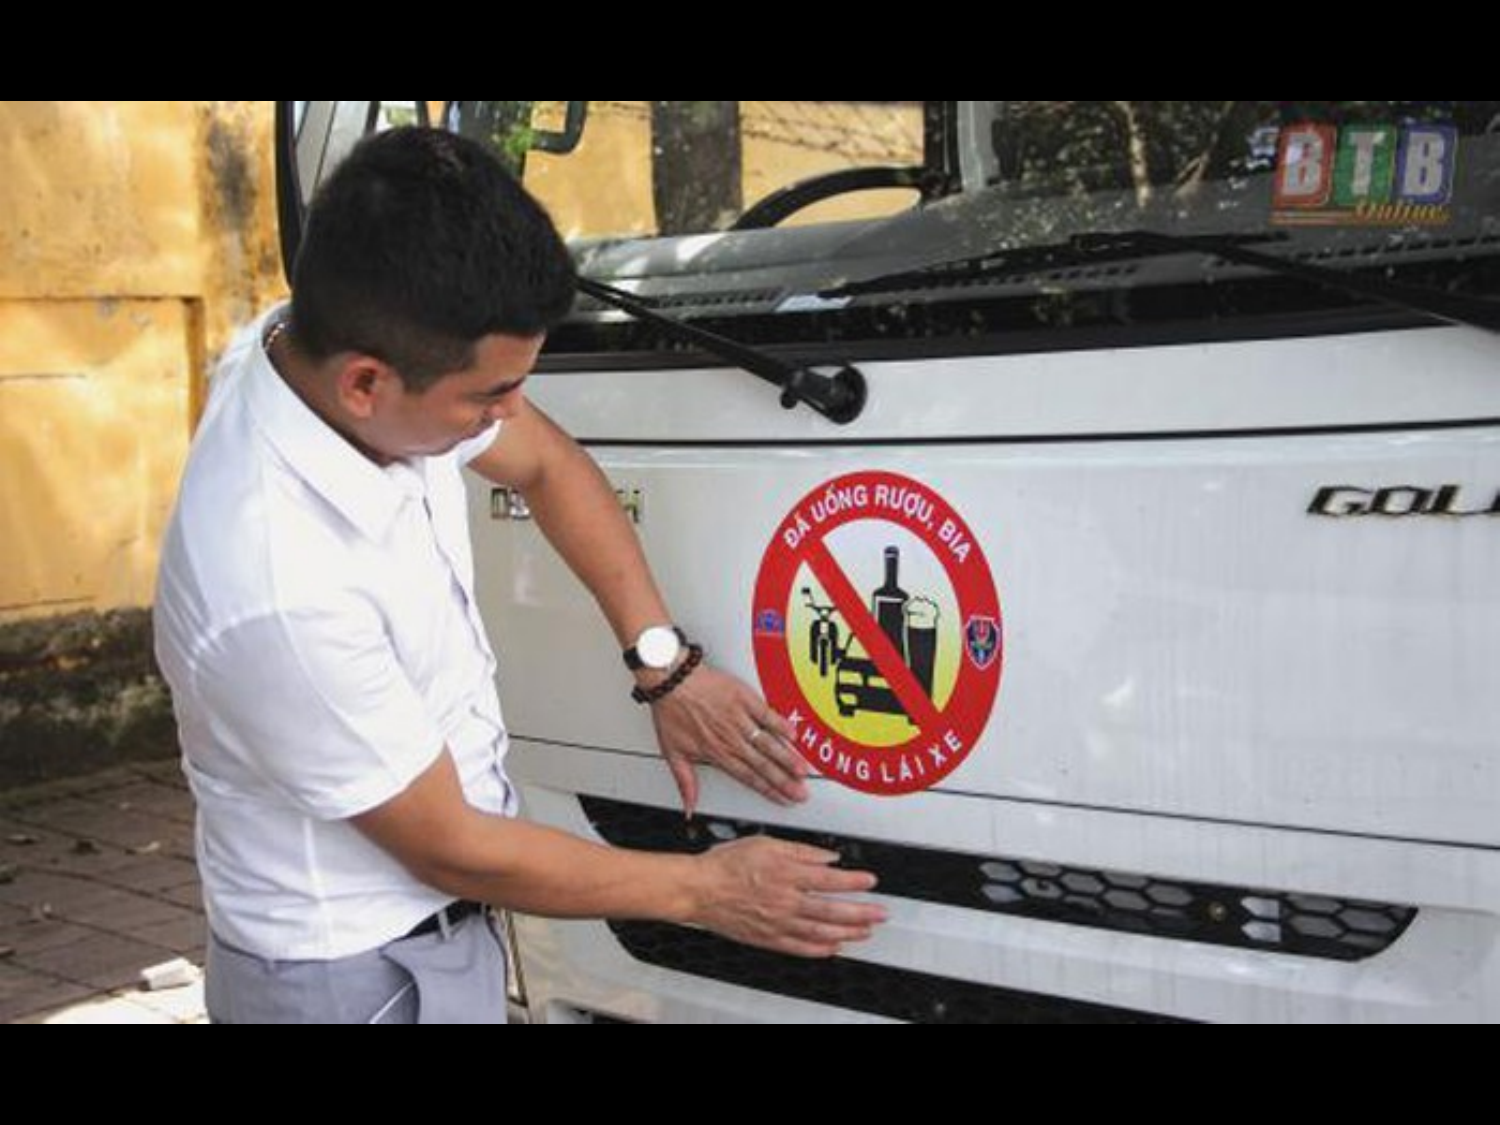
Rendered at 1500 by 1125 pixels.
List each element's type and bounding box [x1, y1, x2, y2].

picture [0, 101, 1500, 1024]
